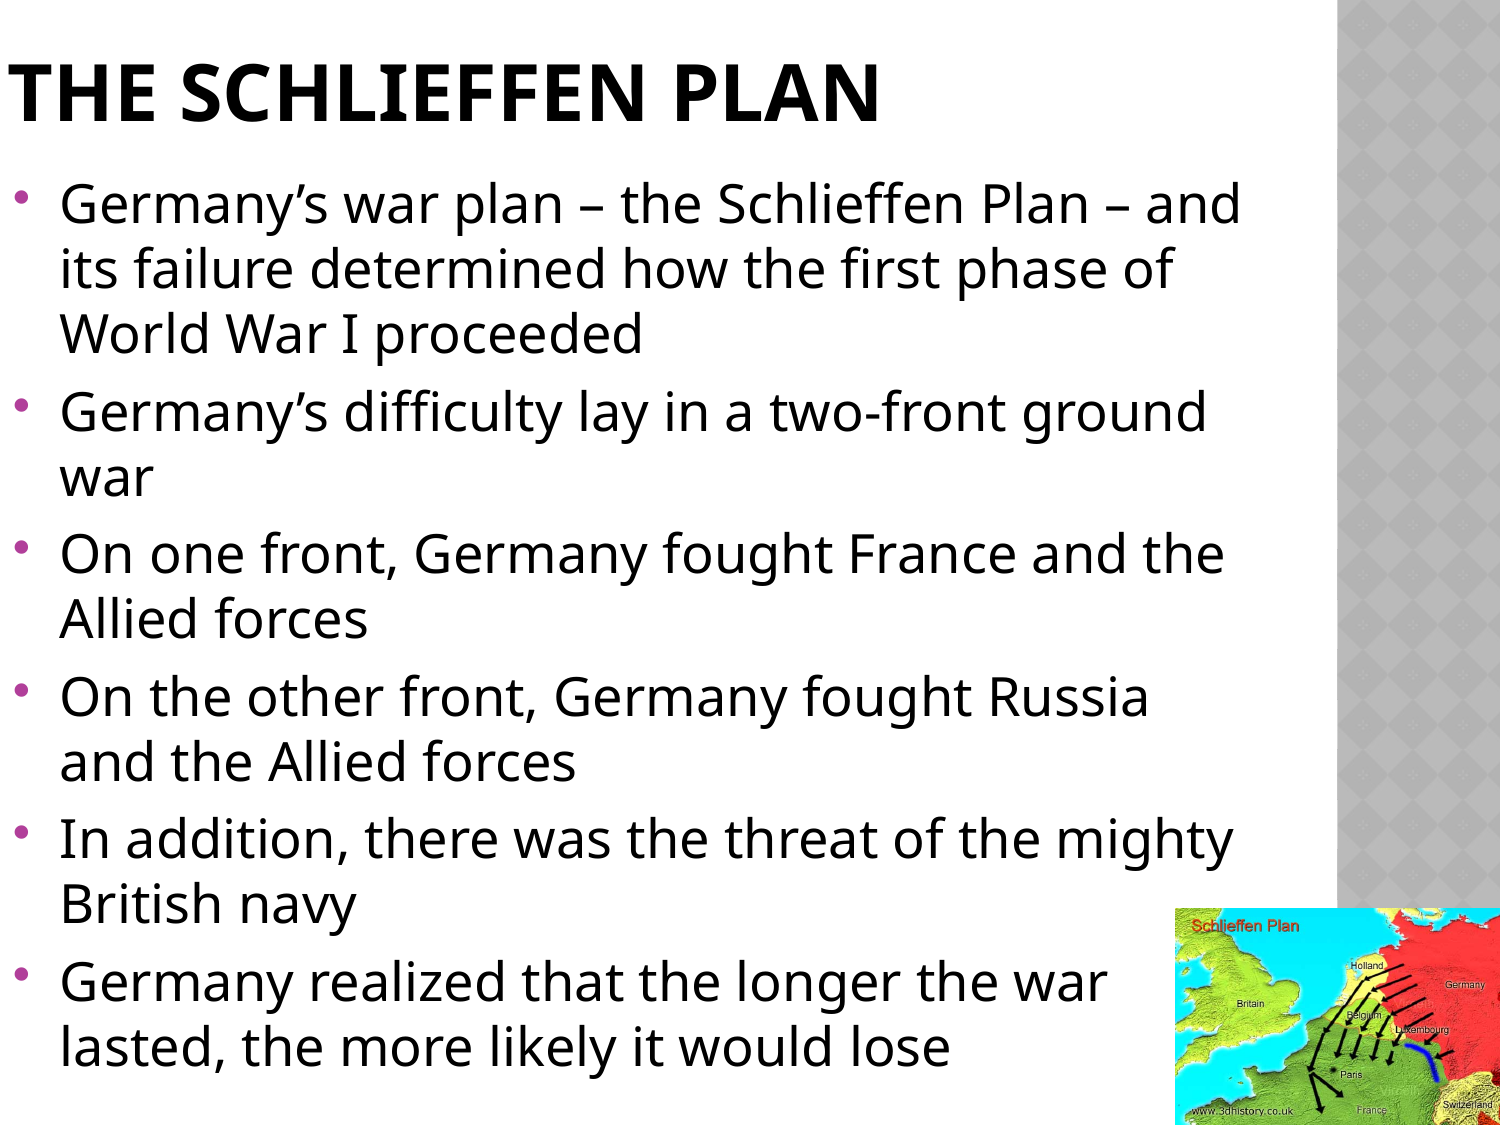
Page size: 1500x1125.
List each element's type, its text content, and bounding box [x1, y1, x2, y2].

picture [1174, 907, 1500, 1125]
title The Schlieffen Plan [0, 0, 1188, 138]
list Germany’s war plan – the Schlieffen Plan – and its failure determined how the first phase of World War I proceeded Germany’s difficulty lay in a two-front ground war On one front, Germany fought France and the Allied forces On the other front, Germany fought Russia and the Allied forces In addition, there was the threat of the mighty British navy Germany realized that the longer the war lasted, the more likely it would lose [0, 162, 1263, 1125]
